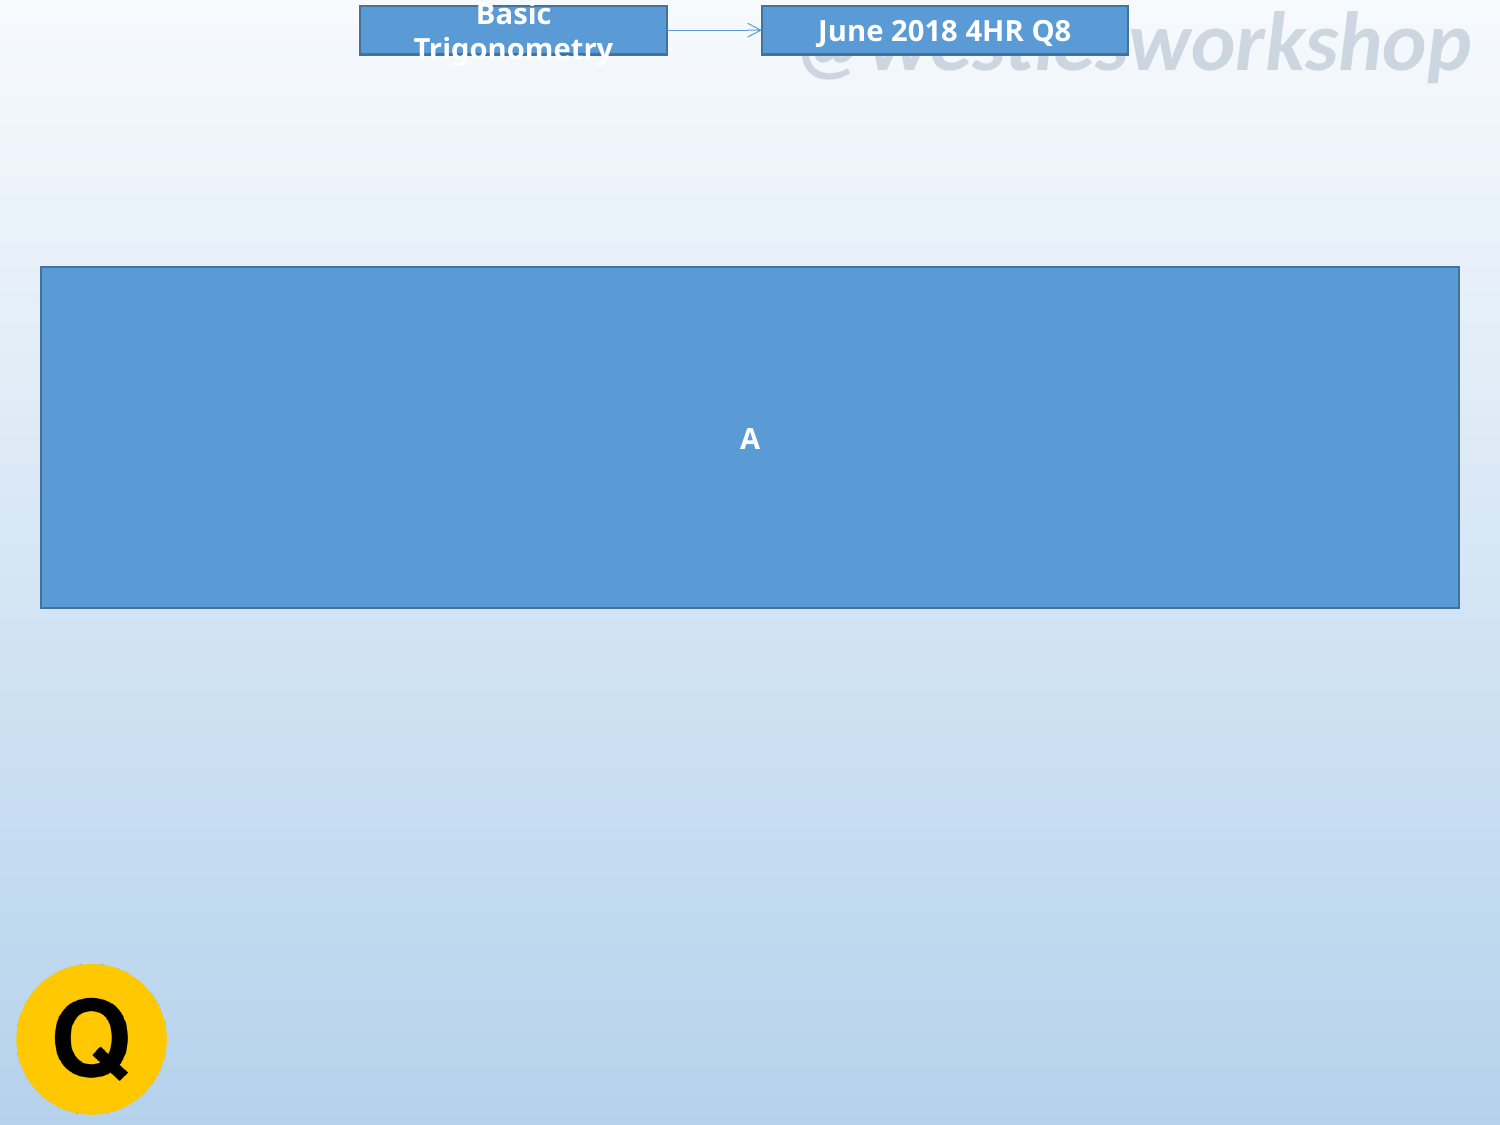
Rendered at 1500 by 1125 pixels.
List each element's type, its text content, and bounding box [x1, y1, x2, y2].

picture [41, 267, 1459, 609]
picture [0, 940, 191, 1125]
text_box Basic Trigonometry [359, 5, 668, 56]
text_box June 2018 4HR Q8 [761, 5, 1129, 56]
